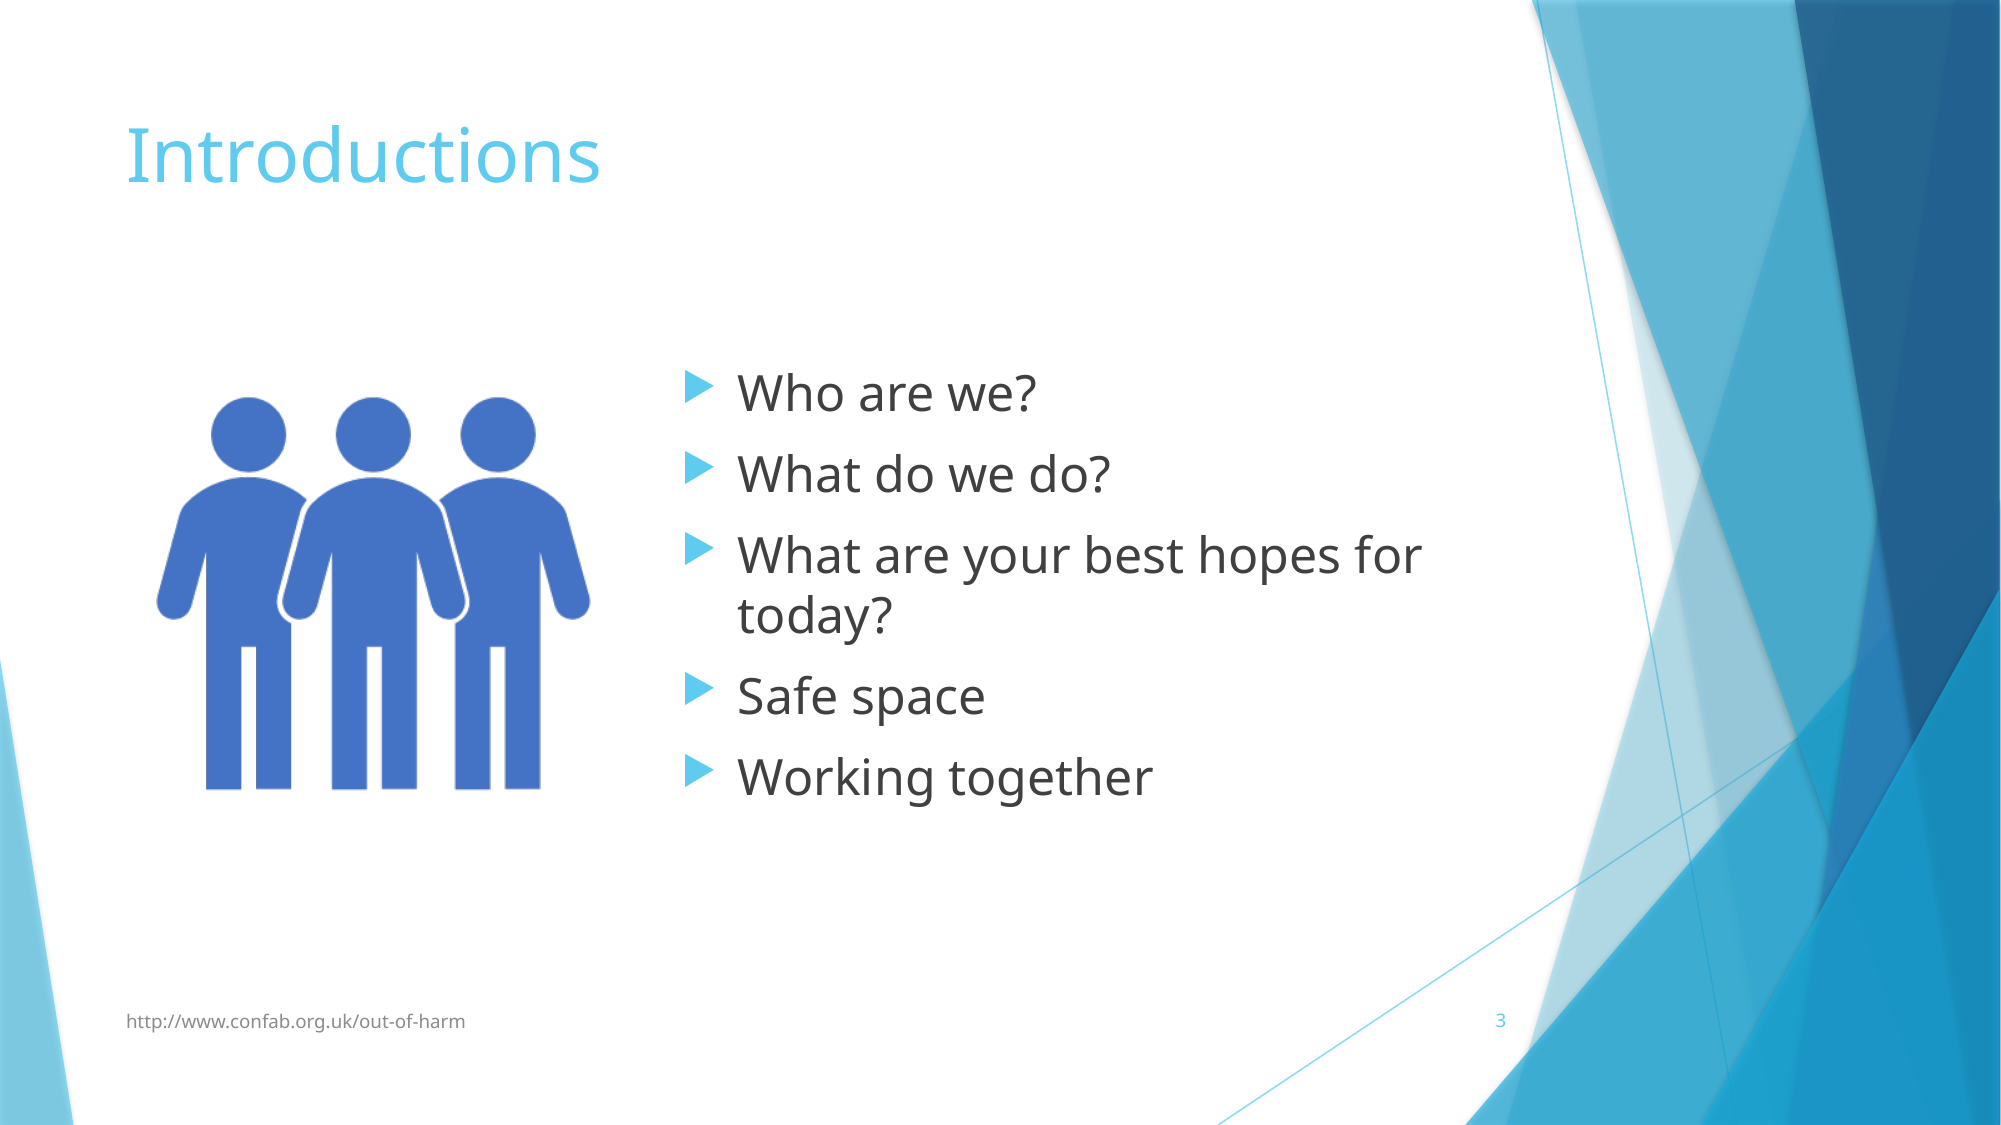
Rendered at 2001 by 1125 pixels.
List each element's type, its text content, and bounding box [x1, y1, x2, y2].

picture [133, 353, 613, 833]
slide_number 3 [1409, 991, 1522, 1051]
title Introductions [111, 99, 1522, 317]
list Who are we? What do we do? What are your best hopes for today? Safe space Working together [666, 354, 1521, 992]
footer http://www.confab.org.uk/out-of-harm [111, 991, 1145, 1051]
